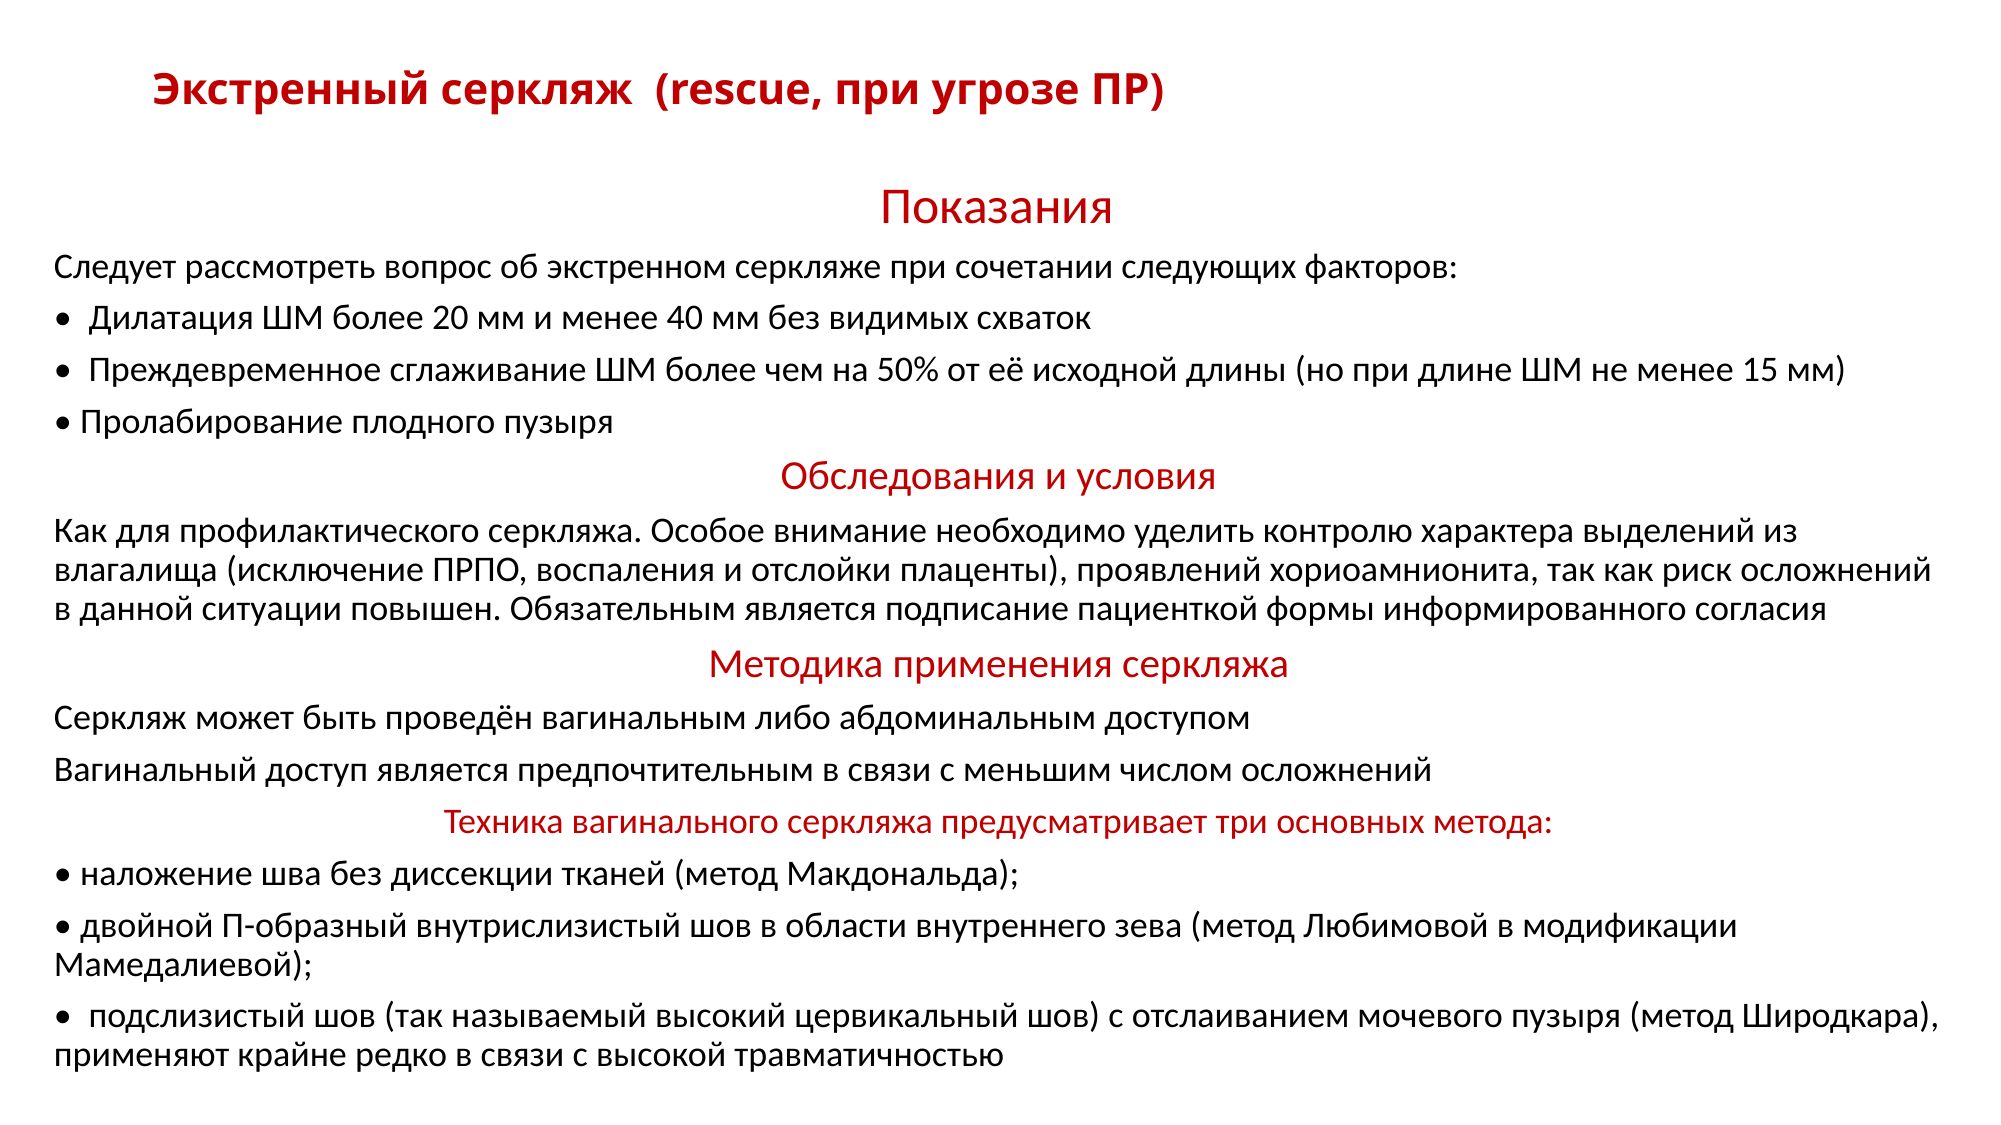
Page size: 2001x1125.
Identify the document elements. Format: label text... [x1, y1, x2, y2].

title Экстренный серкляж (rescue, при угрозе ПР) [137, 59, 1863, 122]
list Показания Следует рассмотреть вопрос об экстренном серкляже при сочетании следующих факторов: • Дилатация ШМ более 20 мм и менее 40 мм без видимых схваток • Преждевременное сглаживание ШМ более чем на 50% от её исходной длины (но при длине ШМ не менее 15 мм) • Пролабирование плодного пузыря Обследования и условия Как для профилактического серкляжа. Особое внимание необходимо уделить контролю характера выделений из влагалища (исключение ПРПО, воспаления и отслойки плаценты), проявлений хориоамнионита, так как риск осложнений в данной ситуации повышен. Обязательным является подписание пациенткой формы информированного согласия Методика применения серкляжа Серкляж может быть проведён вагинальным либо абдоминальным доступом Вагинальный доступ является предпочтительным в связи с меньшим числом осложнений Техника вагинального серкляжа предусматривает три основных метода: • наложение шва без диссекции тканей (метод Макдональда); • двойной П-образный внутрислизистый шов в области внутреннего зева (метод Любимовой в модификации Мамедалиевой); • подслизистый шов (так называемый высокий цервикальный шов) с отслаиванием мочевого пузыря (метод Широдкара), применяют крайне редко в связи с высокой травматичностью [38, 171, 1968, 1113]
